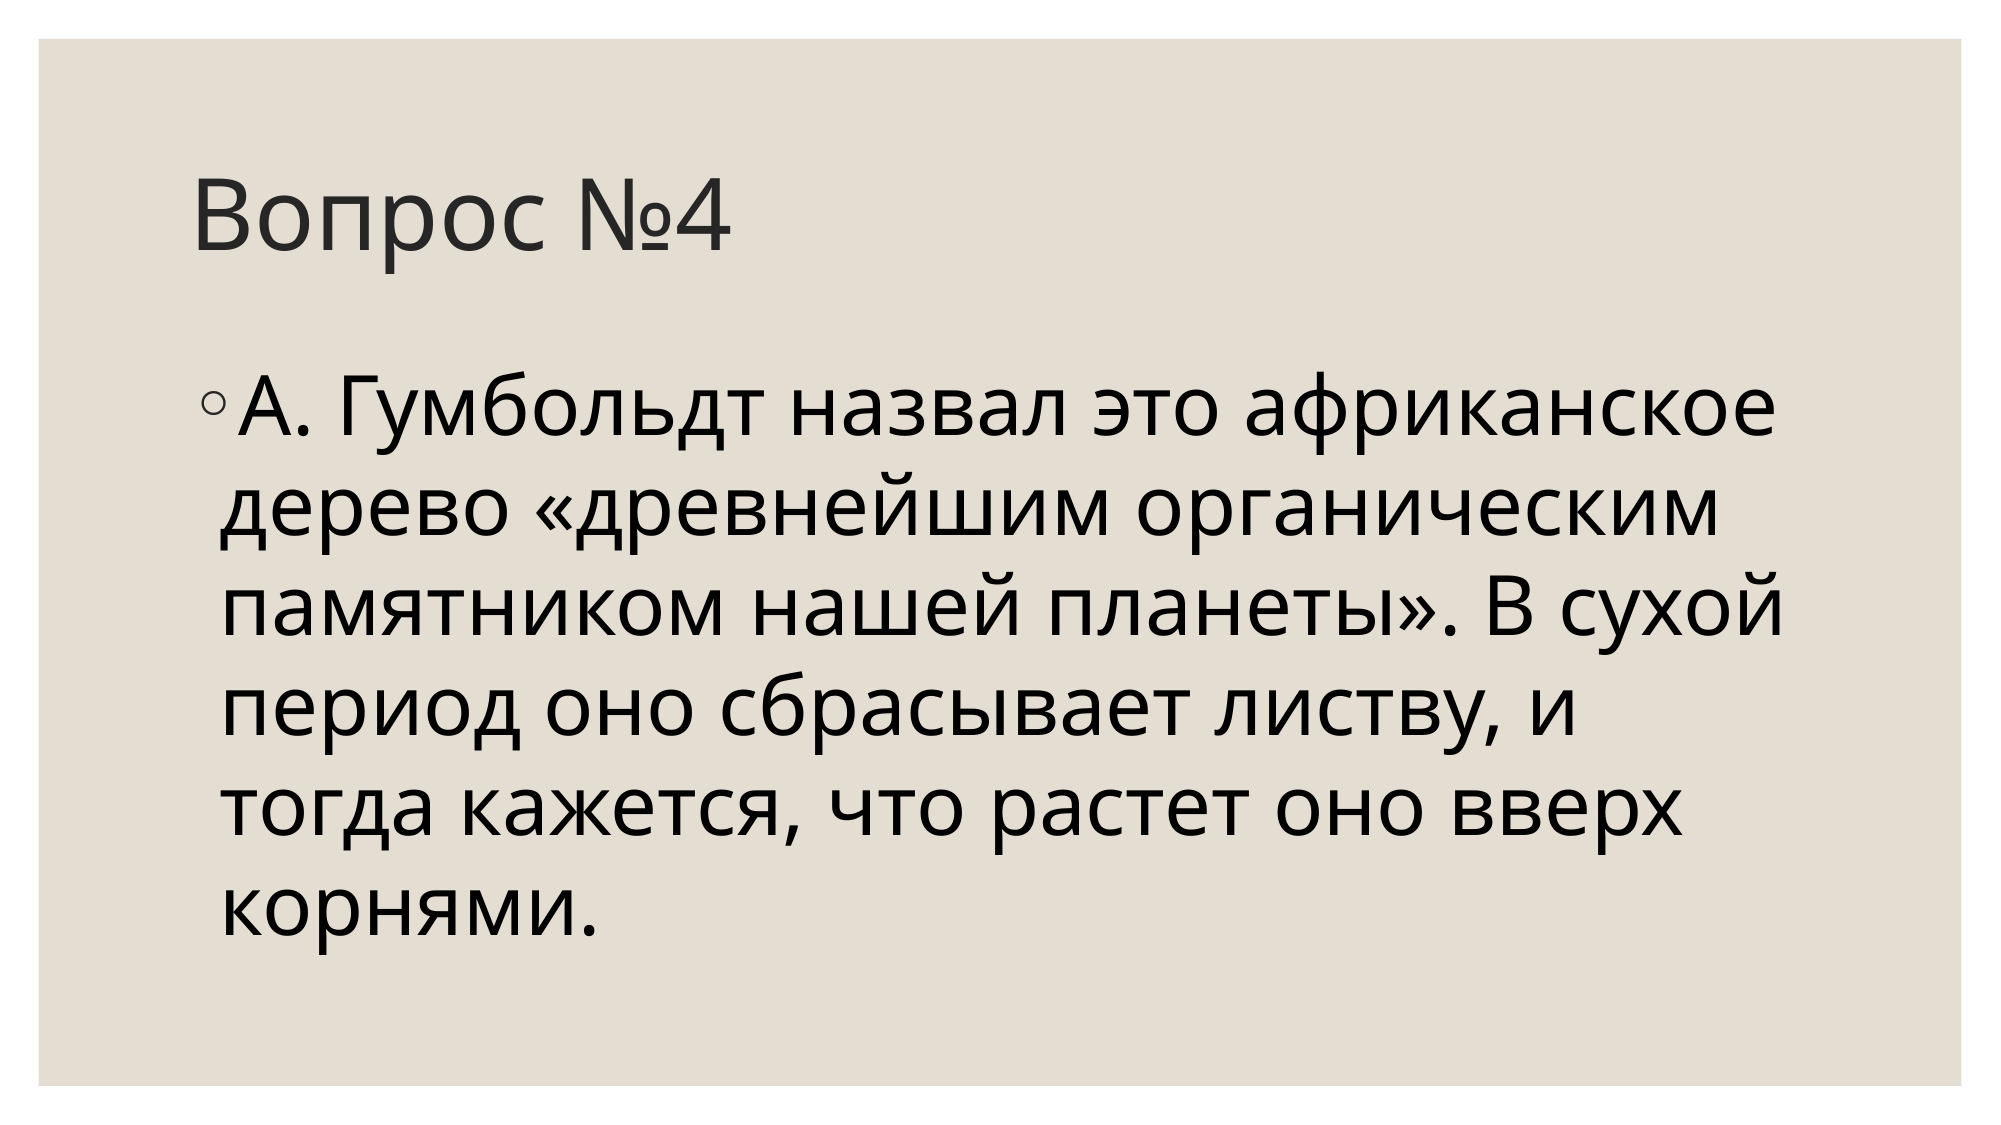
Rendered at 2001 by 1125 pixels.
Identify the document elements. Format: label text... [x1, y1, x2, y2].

title Вопрос №4 [174, 105, 1825, 331]
list А. Гумбольдт назвал это африканское дерево «древнейшим органическим памятником нашей планеты». В сухой период оно сбрасывает листву, и тогда кажется, что растет оно вверх корнями. [174, 345, 1825, 990]
